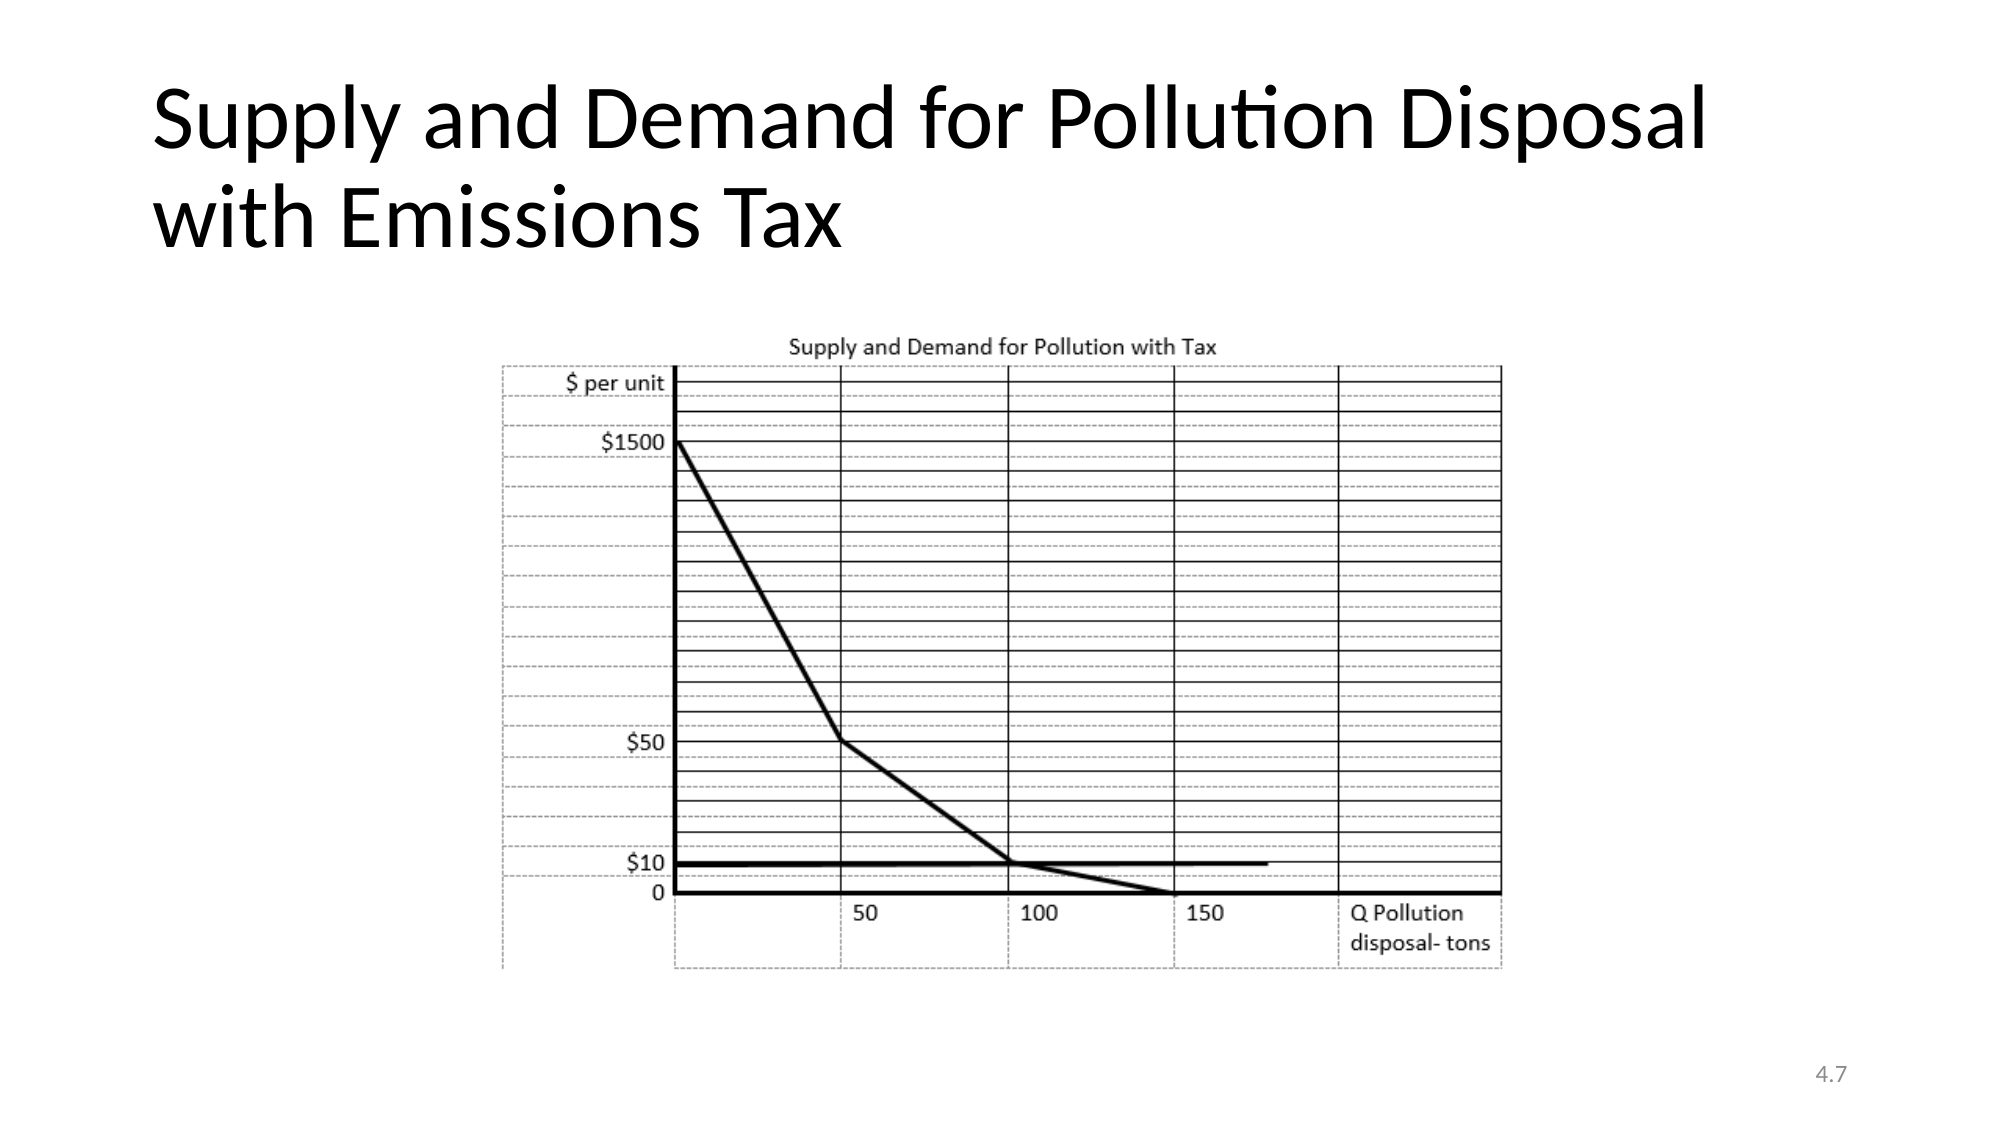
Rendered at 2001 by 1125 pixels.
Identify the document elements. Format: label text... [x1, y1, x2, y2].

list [471, 325, 1529, 988]
slide_number 4.7 [1412, 1042, 1863, 1103]
title Supply and Demand for Pollution Disposal with Emissions Tax [137, 59, 1863, 278]
